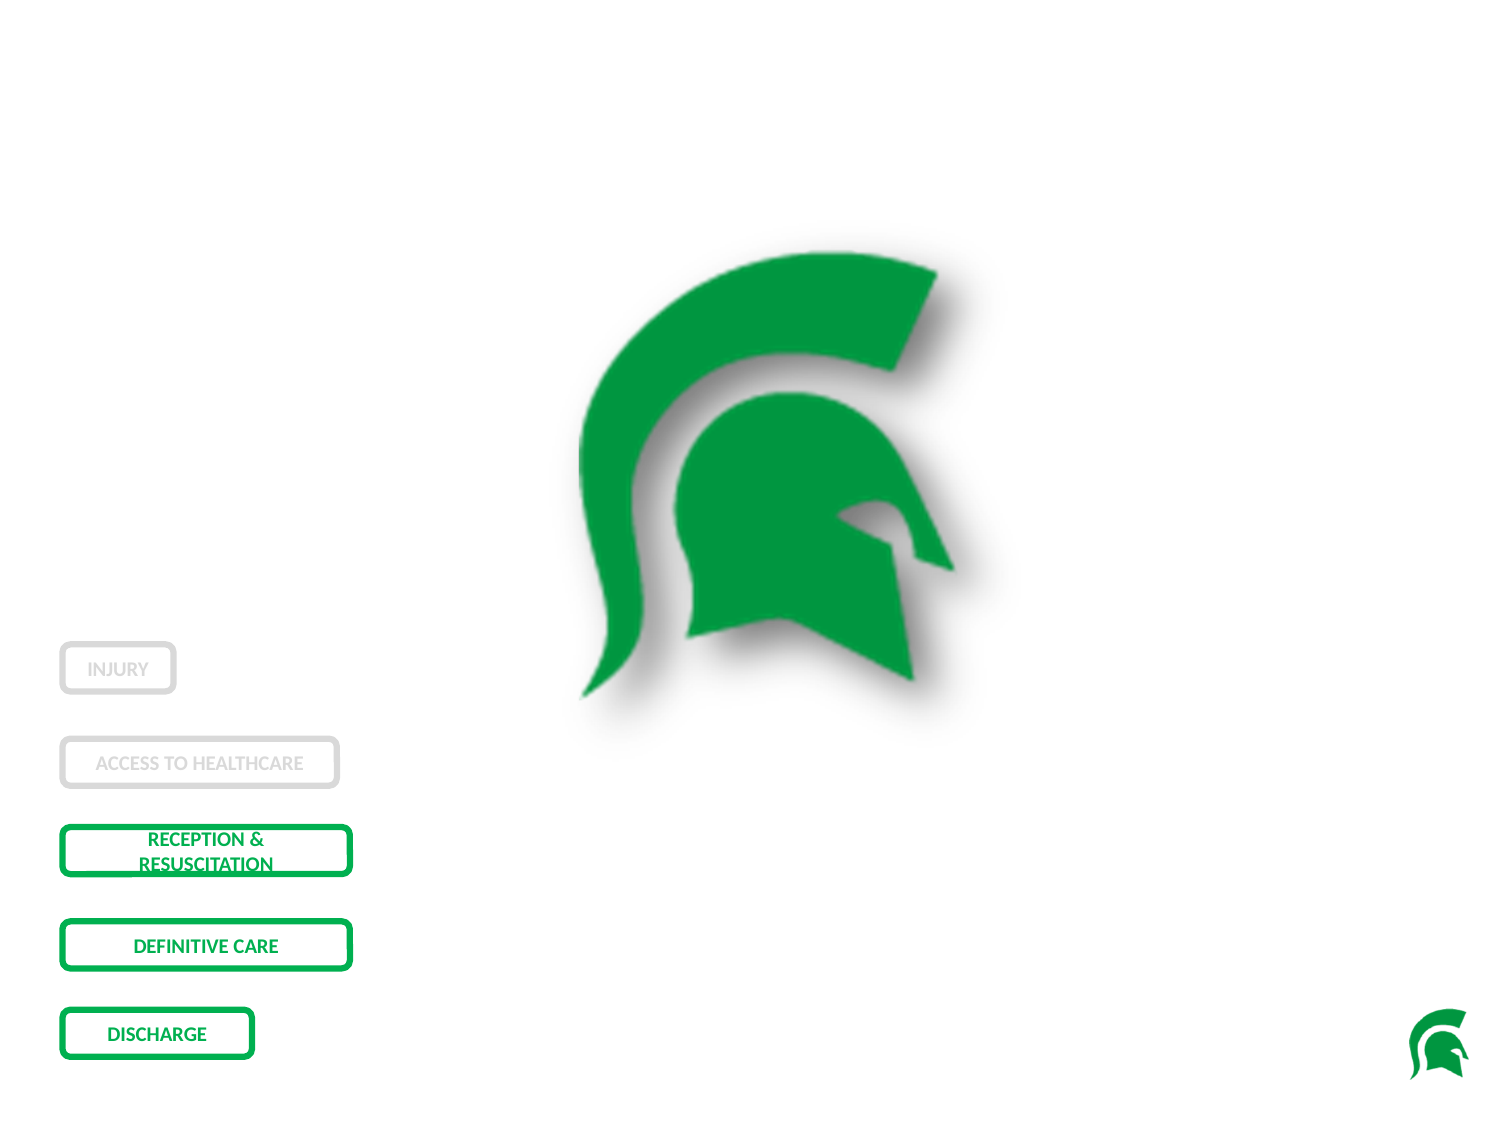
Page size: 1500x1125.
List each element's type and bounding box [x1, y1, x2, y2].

text_box [62, 644, 351, 1058]
picture [537, 208, 1043, 786]
picture [1409, 1008, 1470, 1080]
